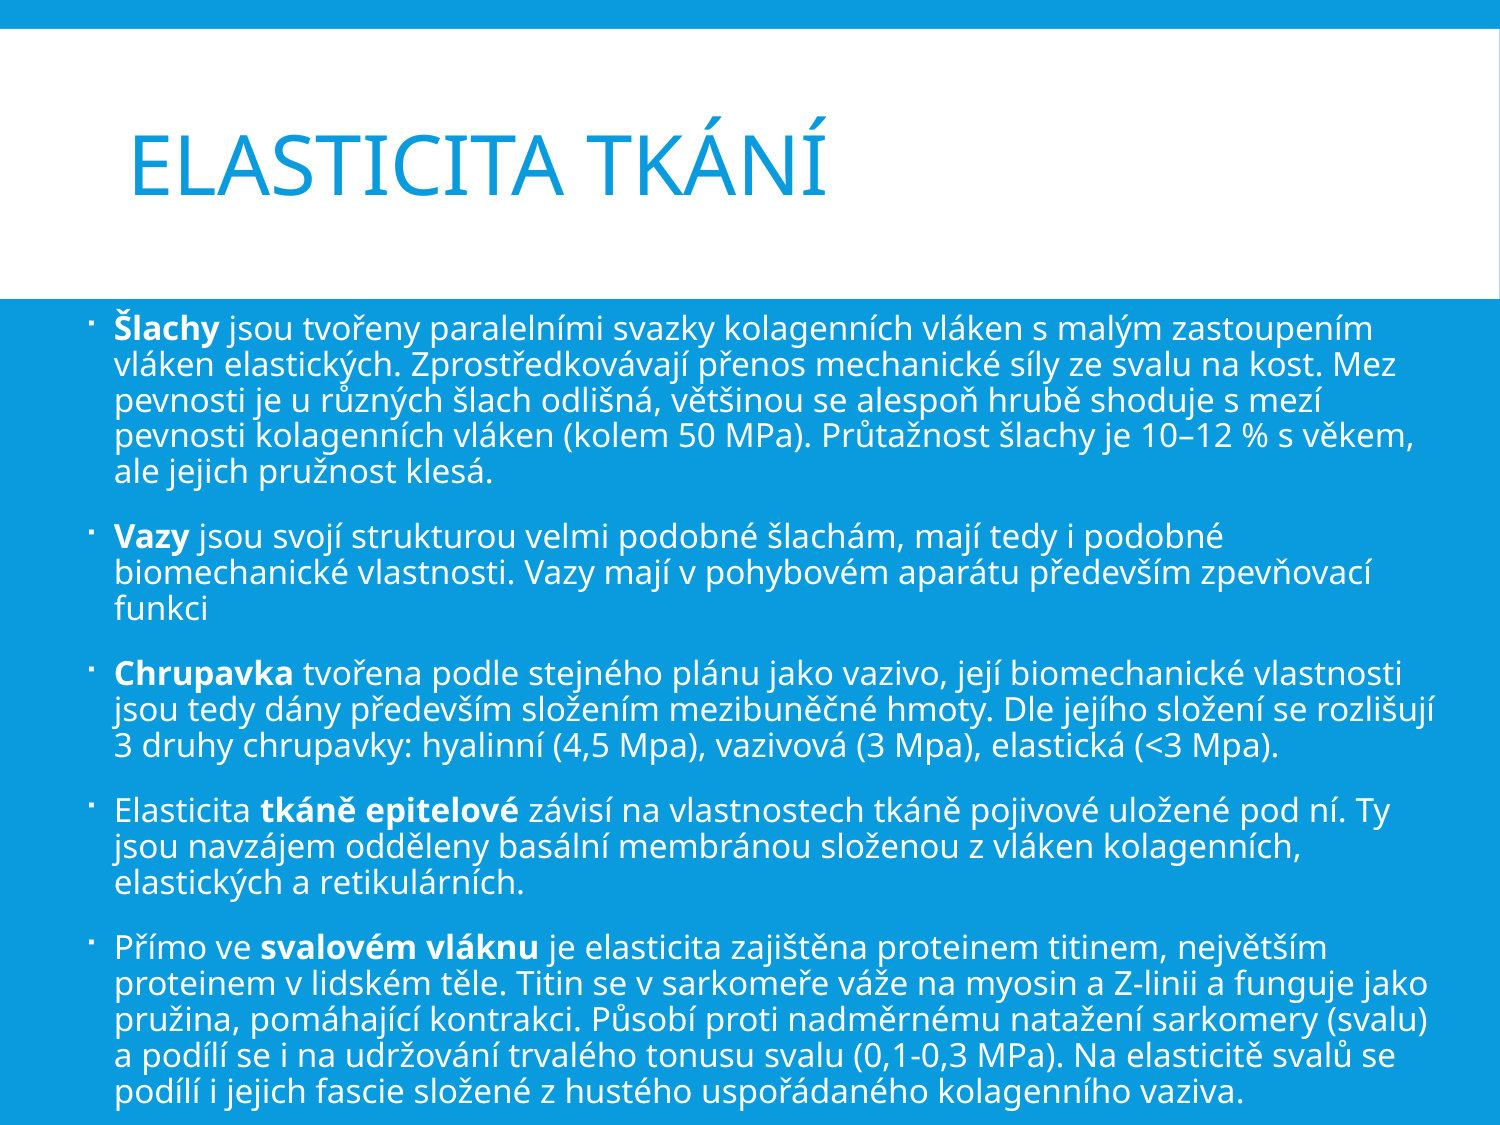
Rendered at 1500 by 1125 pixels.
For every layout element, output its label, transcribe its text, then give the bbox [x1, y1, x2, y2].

picture [762, 1098, 775, 1103]
picture [705, 1098, 714, 1103]
picture [959, 1098, 972, 1103]
picture [588, 1098, 597, 1103]
picture [460, 1098, 471, 1102]
picture [912, 1098, 925, 1103]
picture [274, 1098, 284, 1103]
picture [348, 1098, 359, 1103]
picture [832, 1098, 841, 1103]
picture [741, 1098, 755, 1110]
title Elasticita tkání [112, 46, 1388, 295]
picture [329, 1098, 338, 1103]
picture [813, 1098, 822, 1103]
picture [1006, 1098, 1019, 1110]
picture [516, 1098, 528, 1103]
picture [158, 1098, 167, 1103]
picture [252, 1098, 258, 1110]
picture [793, 1098, 802, 1103]
picture [1159, 1098, 1168, 1103]
picture [225, 1098, 231, 1110]
picture [477, 1098, 489, 1103]
picture [679, 1098, 689, 1103]
picture [1178, 1098, 1189, 1102]
list Šlachy jsou tvořeny paralelními svazky kolagenních vláken s malým zastoupením vláken elastických. Zprostředkovávají přenos mechanické síly ze svalu na kost. Mez pevnosti je u různých šlach odlišná, většinou se alespoň hrubě shoduje s mezí pevnosti kolagenních vláken (kolem 50 MPa). Průtažnost šlachy je 10–12 % s věkem, ale jejich pružnost klesá. Vazy jsou svojí strukturou velmi podobné šlachám, mají tedy i podobné biomechanické vlastnosti. Vazy mají v pohybovém aparátu především zpevňovací funkci Chrupavka tvořena podle stejného plánu jako vazivo, její biomechanické vlastnosti jsou tedy dány především složením mezibuněčné hmoty. Dle jejího složení se rozlišují 3 druhy chrupavky: hyalinní (4,5 Mpa), vazivová (3 Mpa), elastická (<3 Mpa). Elasticita tkáně epitelové závisí na vlastnostech tkáně pojivové uložené pod ní. Ty jsou navzájem odděleny basální membránou složenou z vláken kolagenních, elastických a retikulárních. Přímo ve svalovém vláknu je elasticita zajištěna proteinem titinem, největším proteinem v lidském těle. Titin se v sarkomeře váže na myosin a Z-linii a funguje jako pružina, pomáhající kontrakci. Působí proti nadměrnému natažení sarkomery (svalu) a podílí se i na udržování trvalého tonusu svalu (0,1-0,3 MPa). Na elasticitě svalů se podílí i jejich fascie složené z hustého uspořádaného kolagenního vaziva. S věkem se všeobecně mez pevnosti snižuje [68, 304, 1464, 1098]
picture [1118, 1098, 1128, 1103]
picture [1006, 1098, 1015, 1103]
picture [365, 1098, 375, 1103]
picture [724, 1098, 736, 1103]
picture [637, 1098, 649, 1103]
picture [542, 1098, 554, 1102]
picture [416, 1098, 427, 1103]
picture [141, 1098, 151, 1103]
picture [441, 1098, 454, 1103]
picture [608, 1098, 619, 1103]
picture [873, 1098, 885, 1103]
picture [117, 1098, 121, 1110]
picture [390, 1098, 402, 1103]
picture [1219, 1098, 1228, 1103]
picture [122, 1098, 131, 1103]
picture [986, 1098, 994, 1103]
picture [238, 1098, 250, 1103]
picture [1026, 1098, 1038, 1103]
